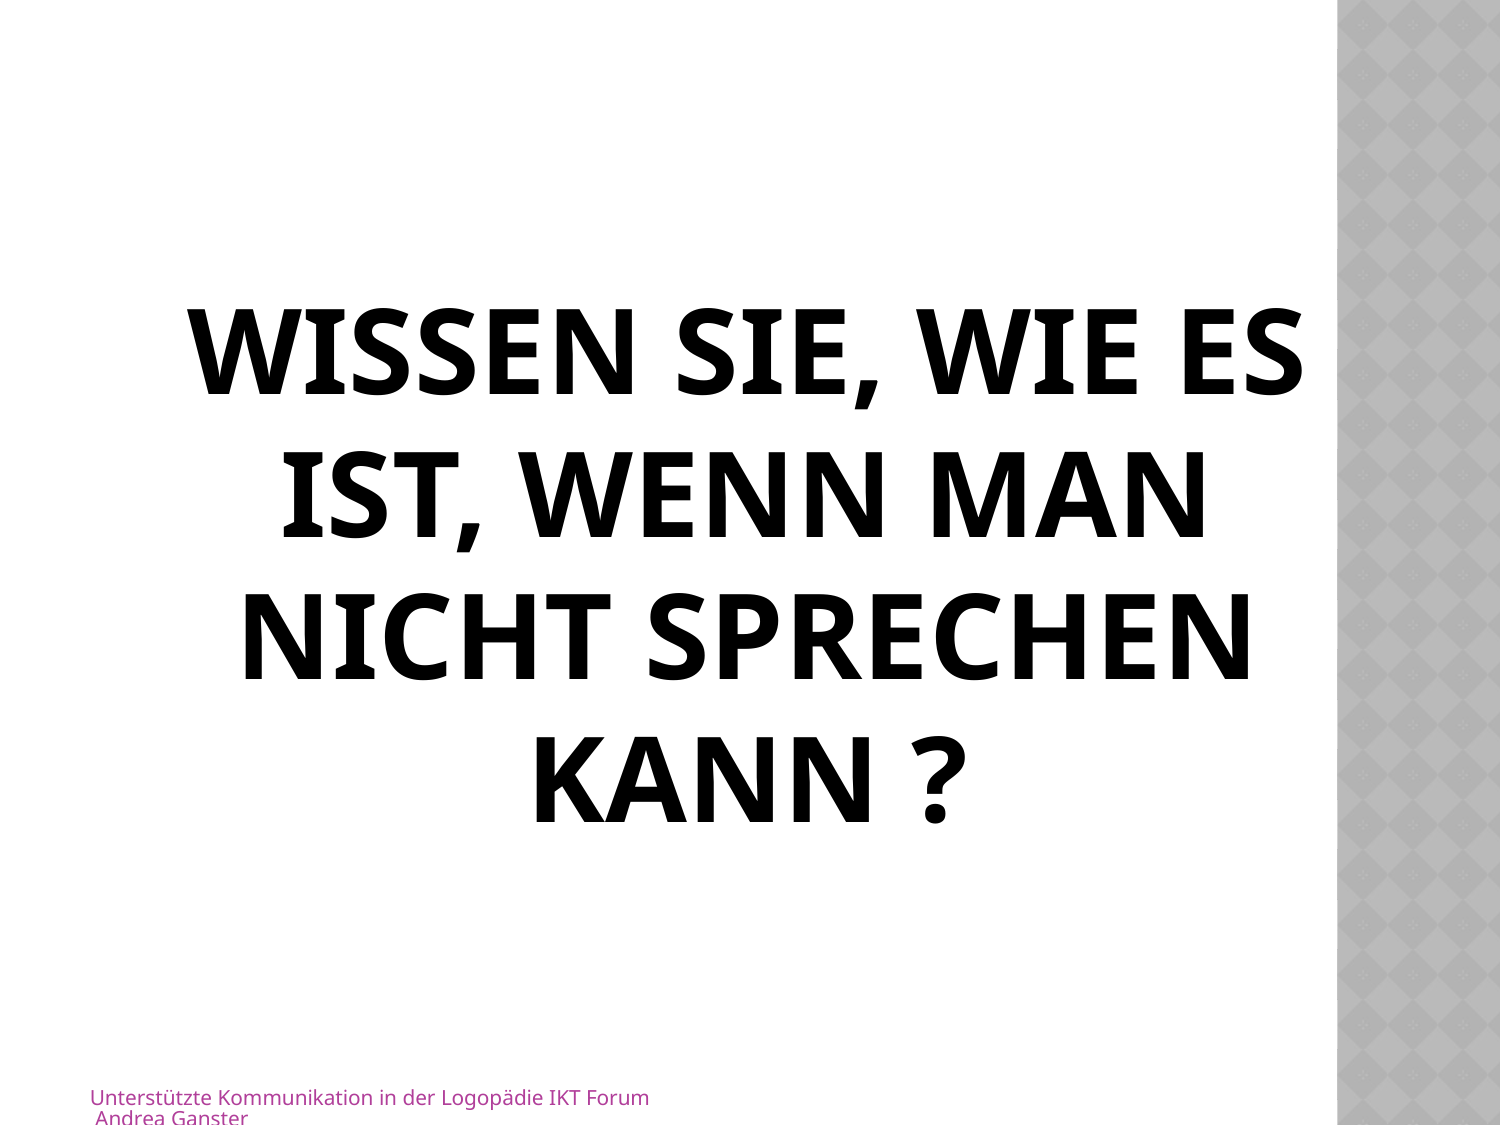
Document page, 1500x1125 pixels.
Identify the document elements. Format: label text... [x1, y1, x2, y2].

footer Unterstützte Kommunikation in der Logopädie IKT Forum Andrea Ganster [75, 1075, 675, 1114]
title Wissen Sie, wie es ist, wenn man nicht sprechen kann ? [171, 168, 1324, 846]
